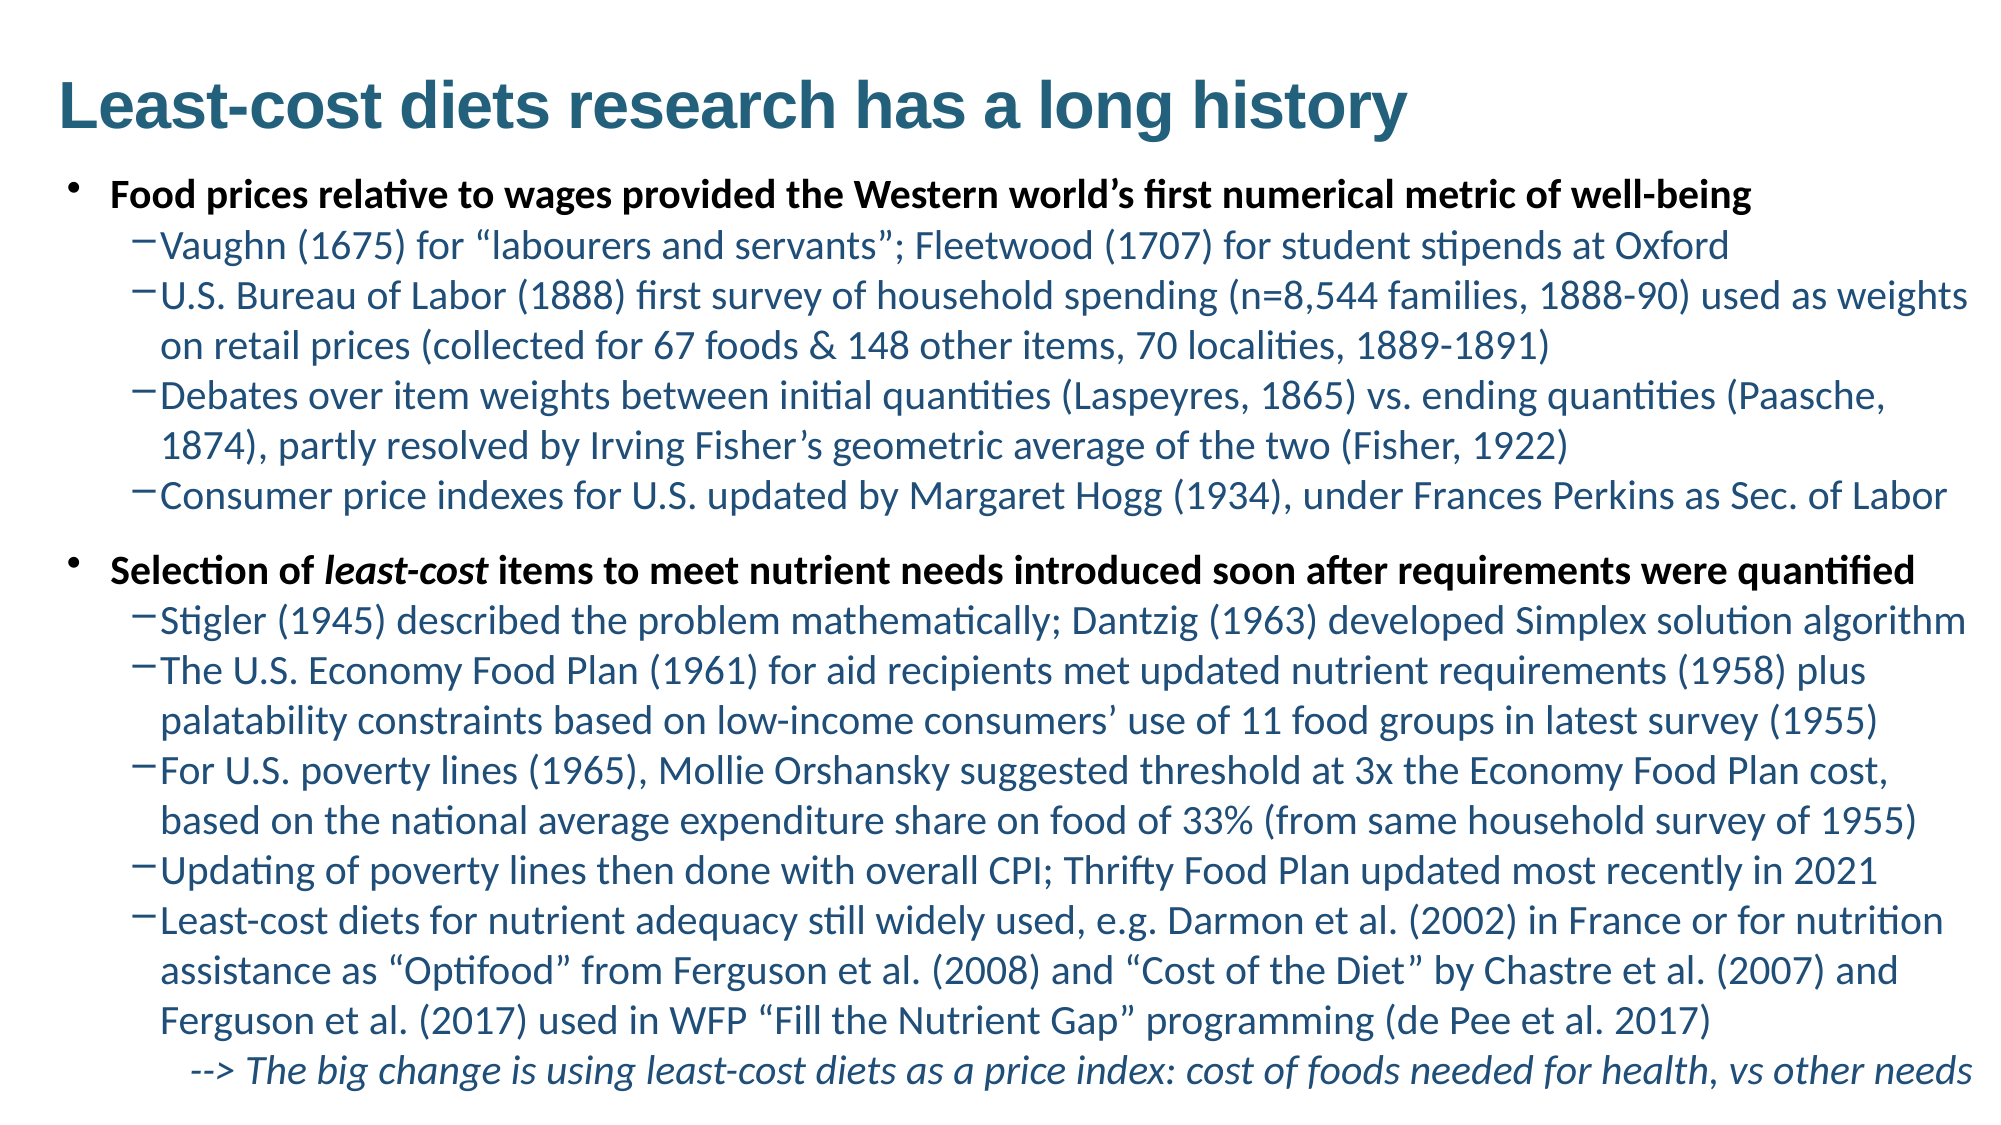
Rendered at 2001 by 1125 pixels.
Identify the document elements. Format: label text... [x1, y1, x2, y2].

title Least-cost diets research has a long history [43, 35, 1944, 178]
text_box Food prices relative to wages provided the Western world’s first numerical metric of well-being Vaughn (1675) for “labourers and servants”; Fleetwood (1707) for student stipends at Oxford U.S. Bureau of Labor (1888) first survey of household spending (n=8,544 families, 1888-90) used as weights on retail prices (collected for 67 foods & 148 other items, 70 localities, 1889-1891) Debates over item weights between initial quantities (Laspeyres, 1865) vs. ending quantities (Paasche, 1874), partly resolved by Irving Fisher’s geometric average of the two (Fisher, 1922) Consumer price indexes for U.S. updated by Margaret Hogg (1934), under Frances Perkins as Sec. of Labor Selection of least-cost items to meet nutrient needs introduced soon after requirements were quantified Stigler (1945) described the problem mathematically; Dantzig (1963) developed Simplex solution algorithm The U.S. Economy Food Plan (1961) for aid recipients met updated nutrient requirements (1958) plus palatability constraints based on low-income consumers’ use of 11 food groups in latest survey (1955) For U.S. poverty lines (1965), Mollie Orshansky suggested threshold at 3x the Economy Food Plan cost, based on the national average expenditure share on food of 33% (from same household survey of 1955) Updating of poverty lines then done with overall CPI; Thrifty Food Plan updated most recently in 2021 Least-cost diets for nutrient adequacy still widely used, e.g. Darmon et al. (2002) in France or for nutrition assistance as “Optifood” from Ferguson et al. (2008) and “Cost of the Diet” by Chastre et al. (2007) and Ferguson et al. (2017) used in WFP “Fill the Nutrient Gap” programming (de Pee et al. 2017) --> The big change is using least-cost diets as a price index: cost of foods needed for health, vs other needs [51, 159, 1993, 1103]
